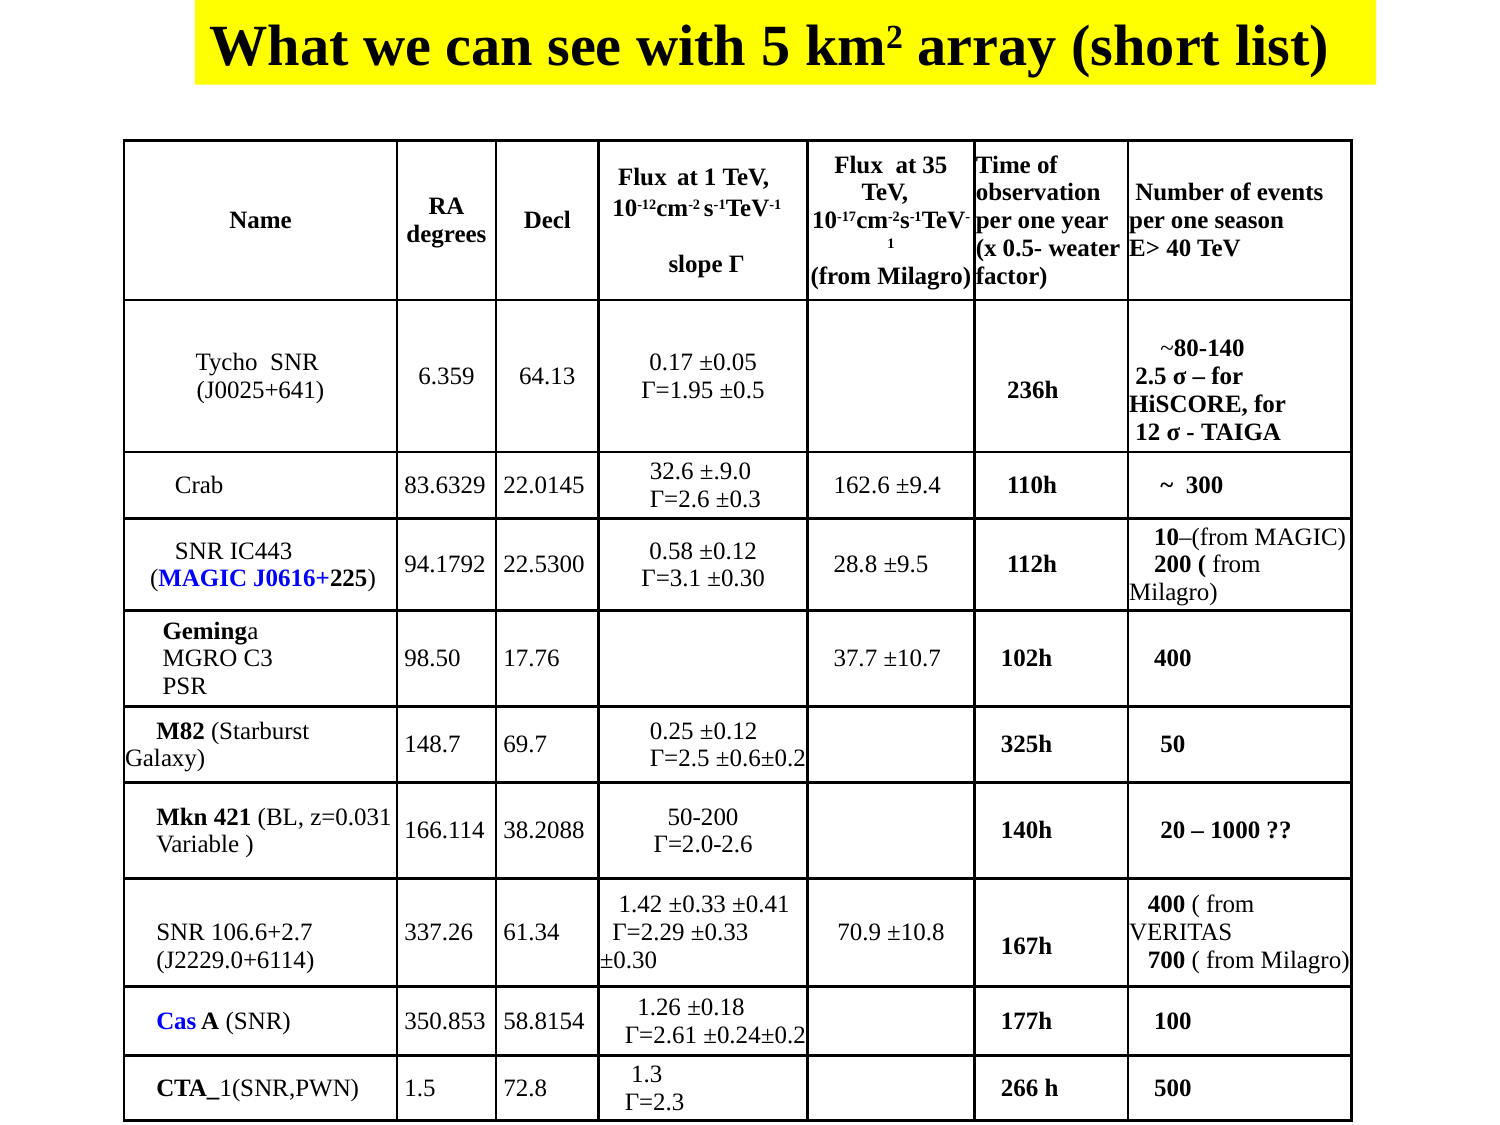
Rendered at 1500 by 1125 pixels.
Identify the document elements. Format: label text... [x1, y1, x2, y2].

table_cell 0.25 ±0.12 Г=2.5 ±0.6±0.2 [600, 708, 806, 781]
table_cell Crab [125, 453, 396, 517]
table_cell [809, 988, 973, 1054]
table_cell Geminga MGRO C3 PSR [125, 612, 396, 705]
table_header RA degrees [398, 142, 495, 299]
table_cell 167h [976, 880, 1127, 985]
table_cell 20 – 1000 ?? [1129, 784, 1350, 877]
table_cell 6.359 [398, 301, 495, 451]
table_cell 500 [1129, 1057, 1350, 1119]
table_cell [809, 708, 973, 781]
table_cell 400 ( from VERITAS 700 ( from Milagro) [1129, 880, 1350, 985]
text_box What we can see with 5 km2 array (short list) [194, 75, 1377, 85]
table_cell 102h [976, 612, 1127, 705]
table_cell [809, 784, 973, 877]
table_cell 22.0145 [497, 453, 597, 517]
table_cell 162.6 ±9.4 [809, 453, 973, 517]
table_cell ~80-140 2.5 σ – for HiSCORE, for 12 σ - TAIGA [1129, 301, 1350, 451]
table_cell CTA_1(SNR,PWN) [125, 1057, 396, 1119]
table_cell 72.8 [497, 1057, 597, 1119]
table_cell Tycho SNR (J0025+641) [125, 301, 396, 451]
table_header Flux at 1 TeV, 10-12cm-2 s-1TeV-1 slope Г [600, 142, 806, 299]
table_cell 58.8154 [497, 988, 597, 1054]
table_header Flux at 35 TeV, 10-17cm-2s-1TeV-1 (from Milagro) [809, 142, 973, 299]
table_cell [809, 301, 973, 451]
table_cell 337.26 [398, 880, 495, 985]
table_cell 22.5300 [497, 520, 597, 609]
table_header Time of observation per one year (х 0.5- weater factor) [976, 142, 1127, 299]
table_cell 100 [1129, 988, 1350, 1054]
text_box [0, 0, 1500, 75]
table_cell 38.2088 [497, 784, 597, 877]
table_cell 177h [976, 988, 1127, 1054]
table_cell 112h [976, 520, 1127, 609]
table_cell 236h [976, 301, 1127, 451]
table_cell 10–(from MAGIC) 200 ( from Milagro) [1129, 520, 1350, 609]
table_cell 98.50 [398, 612, 495, 705]
table_cell 1.5 [398, 1057, 495, 1119]
table_header Name [125, 142, 396, 299]
table_cell 1.42 ±0.33 ±0.41 Г=2.29 ±0.33 ±0.30 [600, 880, 806, 985]
table_cell 83.6329 [398, 453, 495, 517]
table_cell 50 [1129, 708, 1350, 781]
table_header Decl [497, 142, 597, 299]
table_cell 64.13 [497, 301, 597, 451]
table_cell 17.76 [497, 612, 597, 705]
table_cell 148.7 [398, 708, 495, 781]
table_cell 0.58 ±0.12 Г=3.1 ±0.30 [600, 520, 806, 609]
table_cell ~ 300 [1129, 453, 1350, 517]
table_cell 37.7 ±10.7 [809, 612, 973, 705]
table_cell 0.17 ±0.05 Г=1.95 ±0.5 [600, 301, 806, 451]
table_cell 140h [976, 784, 1127, 877]
table_cell 32.6 ±.9.0 Г=2.6 ±0.3 [600, 453, 806, 517]
table_cell 28.8 ±9.5 [809, 520, 973, 609]
table_cell 61.34 [497, 880, 597, 985]
table_cell 325h [976, 708, 1127, 781]
table_cell 94.1792 [398, 520, 495, 609]
table_cell 110h [976, 453, 1127, 517]
table_cell M82 (Starburst Galaxy) [125, 708, 396, 781]
table_cell SNR IC443 (MAGIC J0616+225) [125, 520, 396, 609]
table_cell [809, 1057, 973, 1119]
table_cell 70.9 ±10.8 [809, 880, 973, 985]
table_cell 1.26 ±0.18 Г=2.61 ±0.24±0.2 [600, 988, 806, 1054]
table_cell 1.3 Г=2.3 [600, 1057, 806, 1119]
table_cell Mkn 421 (BL, z=0.031 Variable ) [125, 784, 396, 877]
table_cell 400 [1129, 612, 1350, 705]
table_cell 266 h [976, 1057, 1127, 1119]
table_cell 350.853 [398, 988, 495, 1054]
table_cell 69.7 [497, 708, 597, 781]
table_cell 50-200 Г=2.0-2.6 [600, 784, 806, 877]
table_header Number of events per one season E> 40 TeV [1129, 142, 1350, 299]
table_cell [600, 612, 806, 705]
table_cell 166.114 [398, 784, 495, 877]
table_cell SNR 106.6+2.7 (J2229.0+6114) [125, 880, 396, 985]
table_cell Cas A (SNR) [125, 988, 396, 1054]
